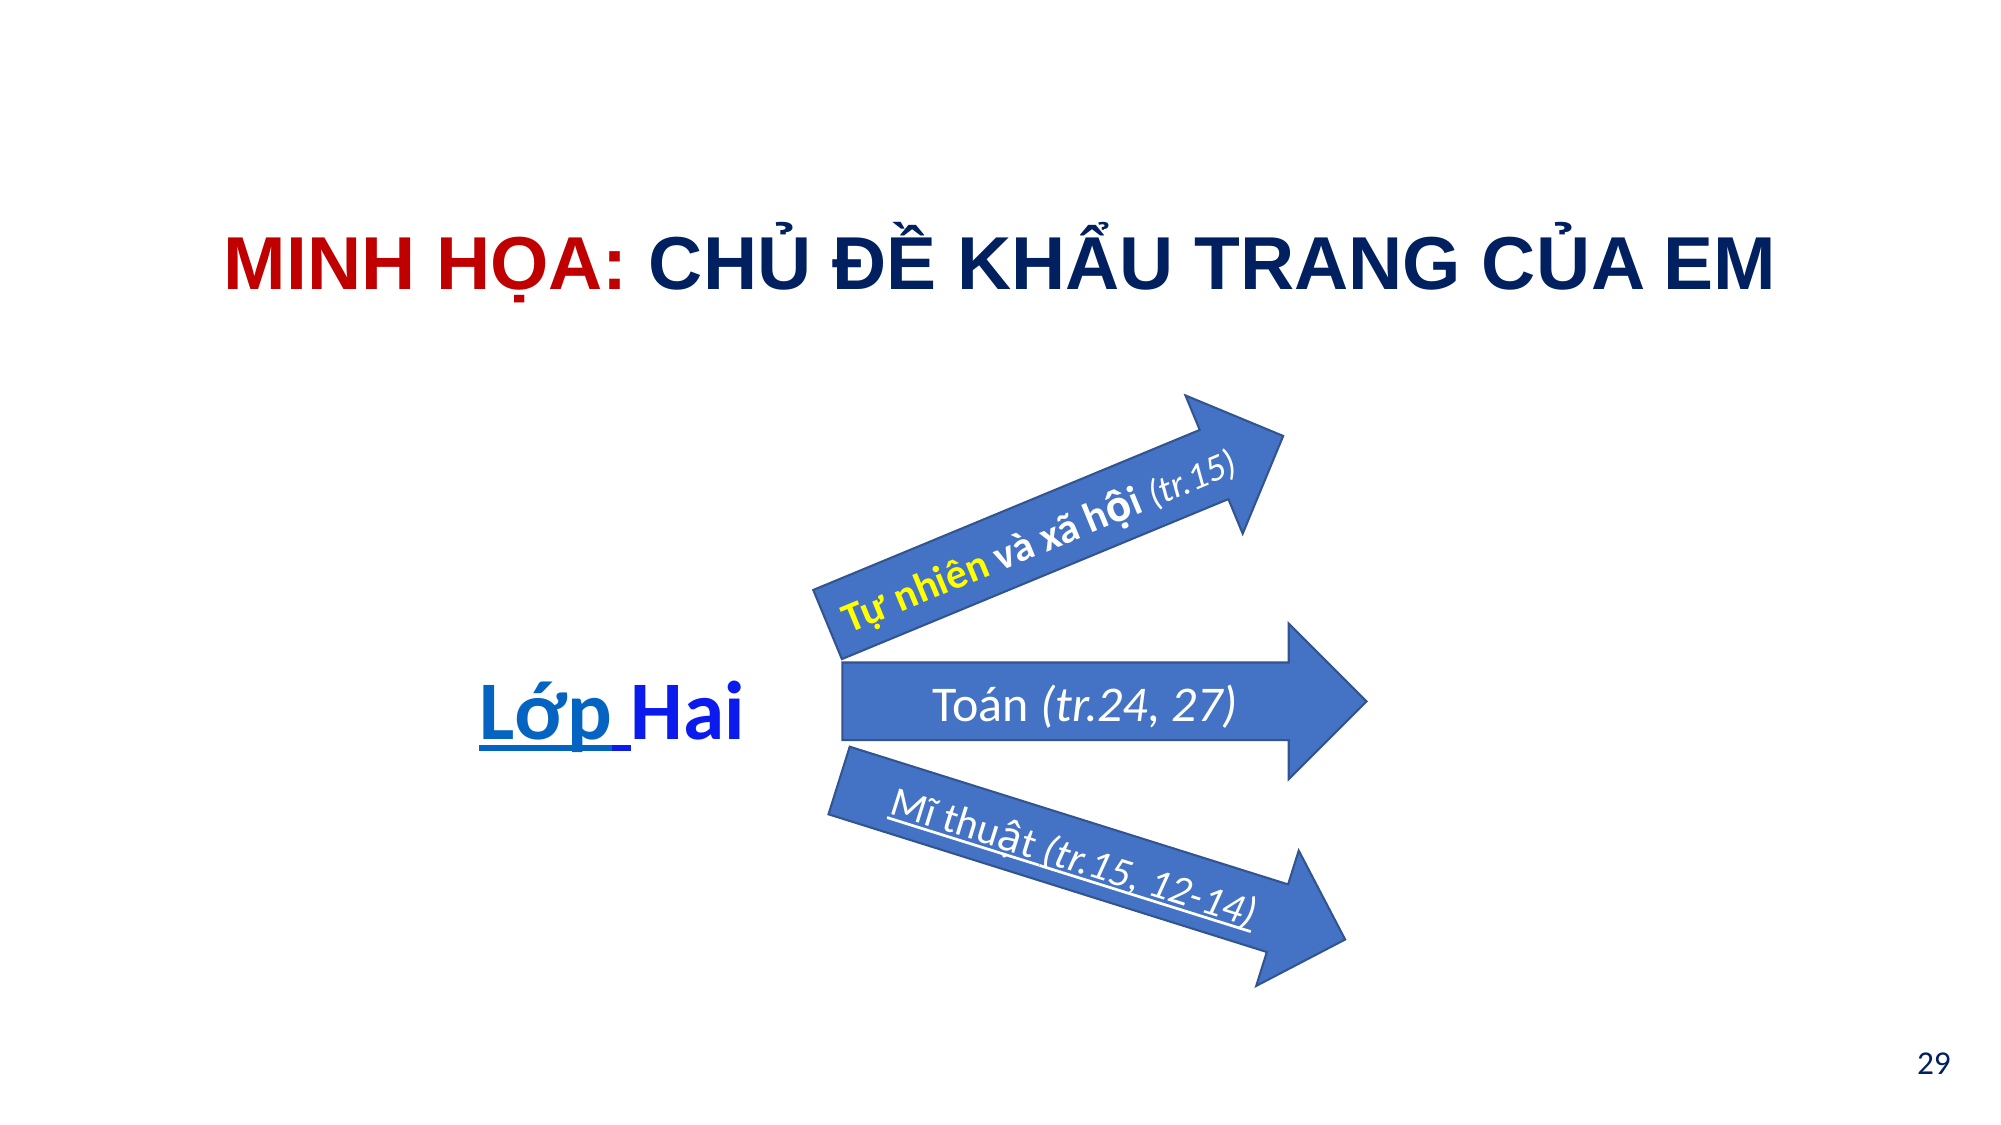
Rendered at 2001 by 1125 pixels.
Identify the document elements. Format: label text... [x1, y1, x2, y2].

text_box Toán (tr.24, 27) [841, 621, 1368, 782]
text_box 29 [1640, 1033, 1966, 1103]
text_box Tự nhiên và xã hội (tr.15) [811, 393, 1285, 661]
text_box Mĩ thuật (tr.15, 12-14) [827, 745, 1347, 988]
text_box Minh họa: CHỦ ĐỀ Khẩu trang của em [37, 217, 1963, 321]
list Lớp Hai [447, 368, 1612, 1057]
